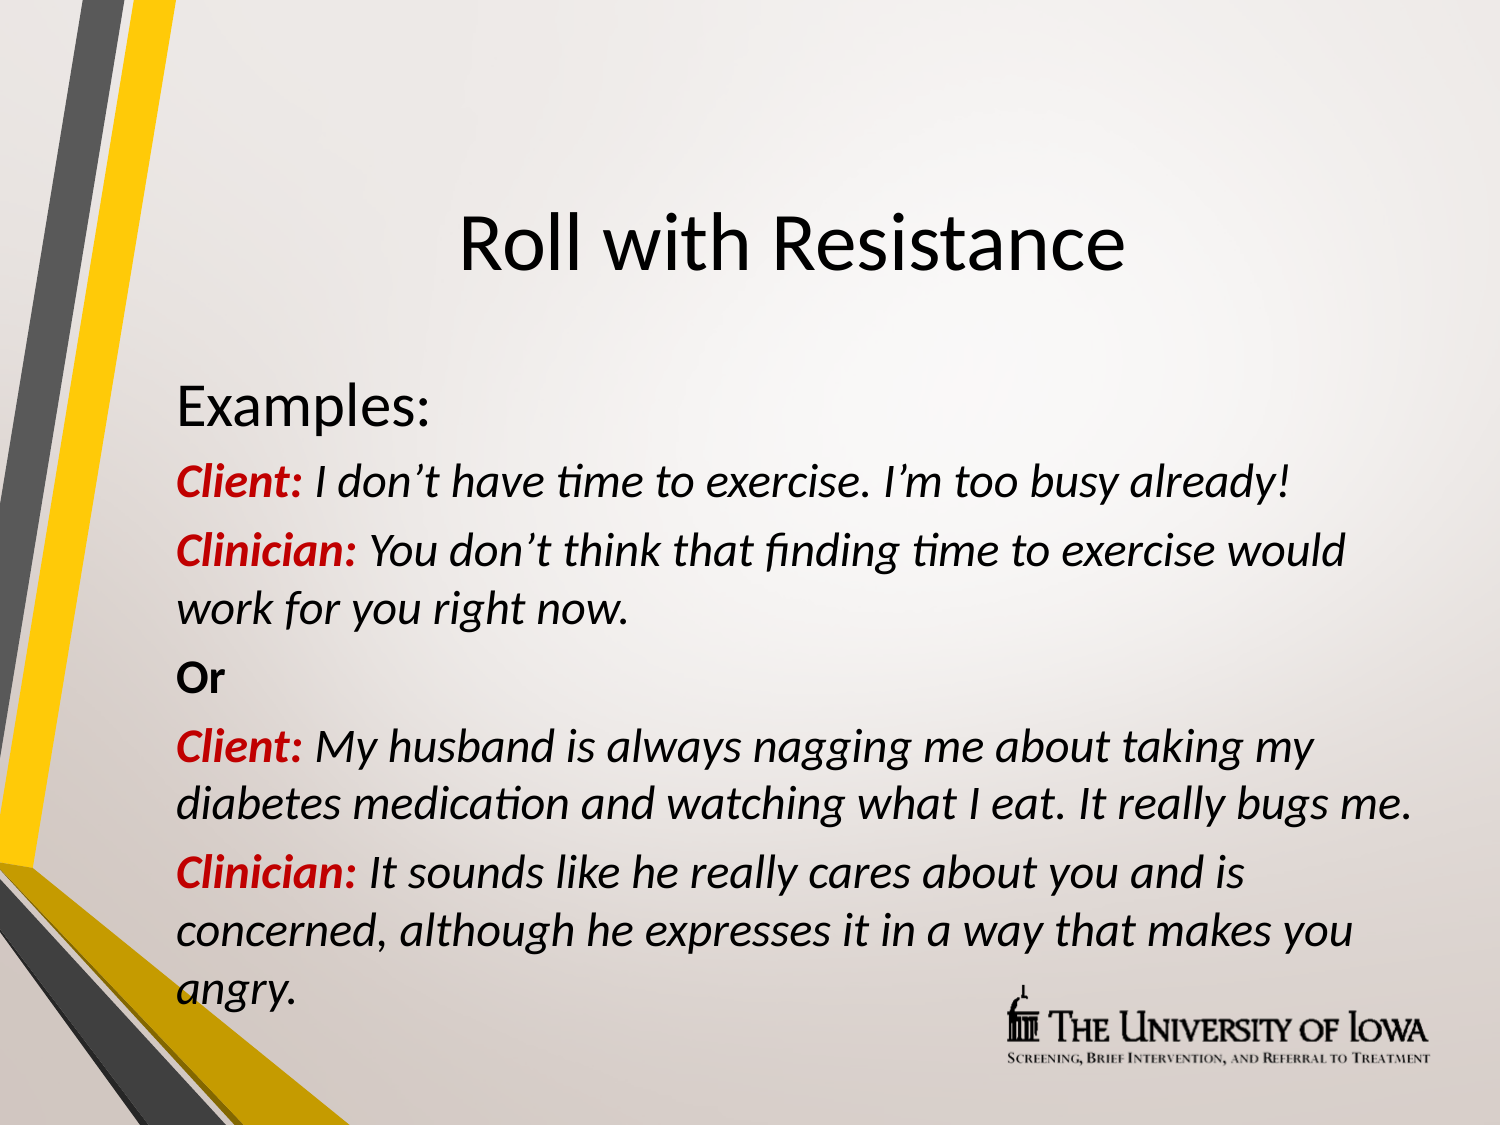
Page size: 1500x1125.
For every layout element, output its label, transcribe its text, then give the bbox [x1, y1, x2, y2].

picture [995, 1038, 1458, 1074]
title Roll with Resistance [161, 75, 1425, 348]
list Examples: Client: I don’t have time to exercise. I’m too busy already! Clinician: You don’t think that finding time to exercise would work for you right now. Or Client: My husband is always nagging me about taking my diabetes medication and watching what I eat. It really bugs me. Clinician: It sounds like he really cares about you and is concerned, although he expresses it in a way that makes you angry. [161, 348, 1460, 1038]
